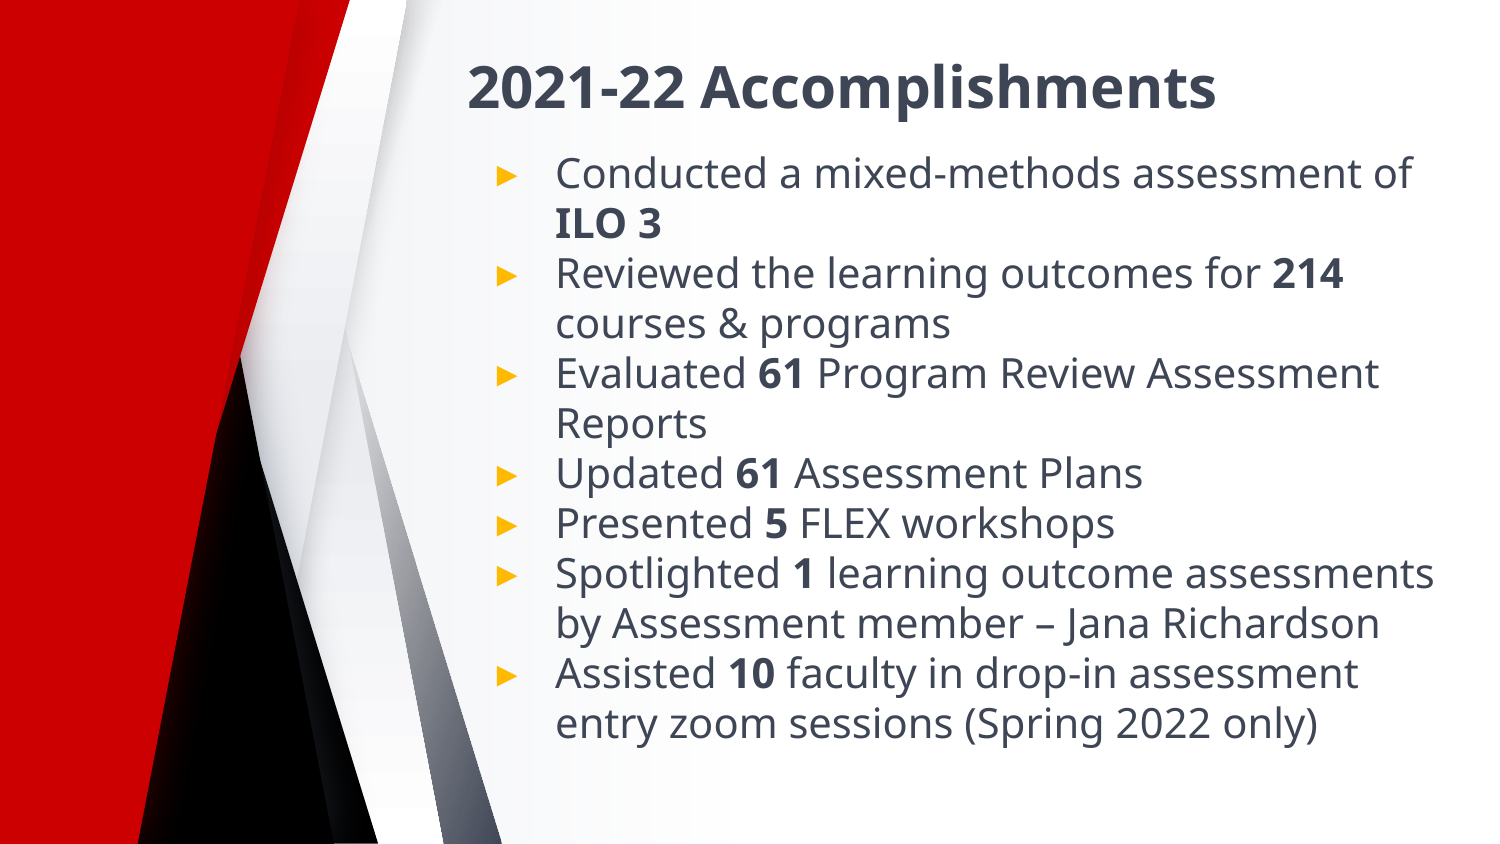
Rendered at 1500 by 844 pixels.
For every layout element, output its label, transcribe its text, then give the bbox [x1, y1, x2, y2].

title 2021-22 Accomplishments [467, 56, 1364, 122]
list Conducted a mixed-methods assessment of ILO 3 Reviewed the learning outcomes for 214 courses & programs Evaluated 61 Program Review Assessment Reports Updated 61 Assessment Plans Presented 5 FLEX workshops Spotlighted 1 learning outcome assessments by Assessment member – Jana Richardson Assisted 10 faculty in drop-in assessment entry zoom sessions (Spring 2022 only) [480, 146, 1464, 822]
